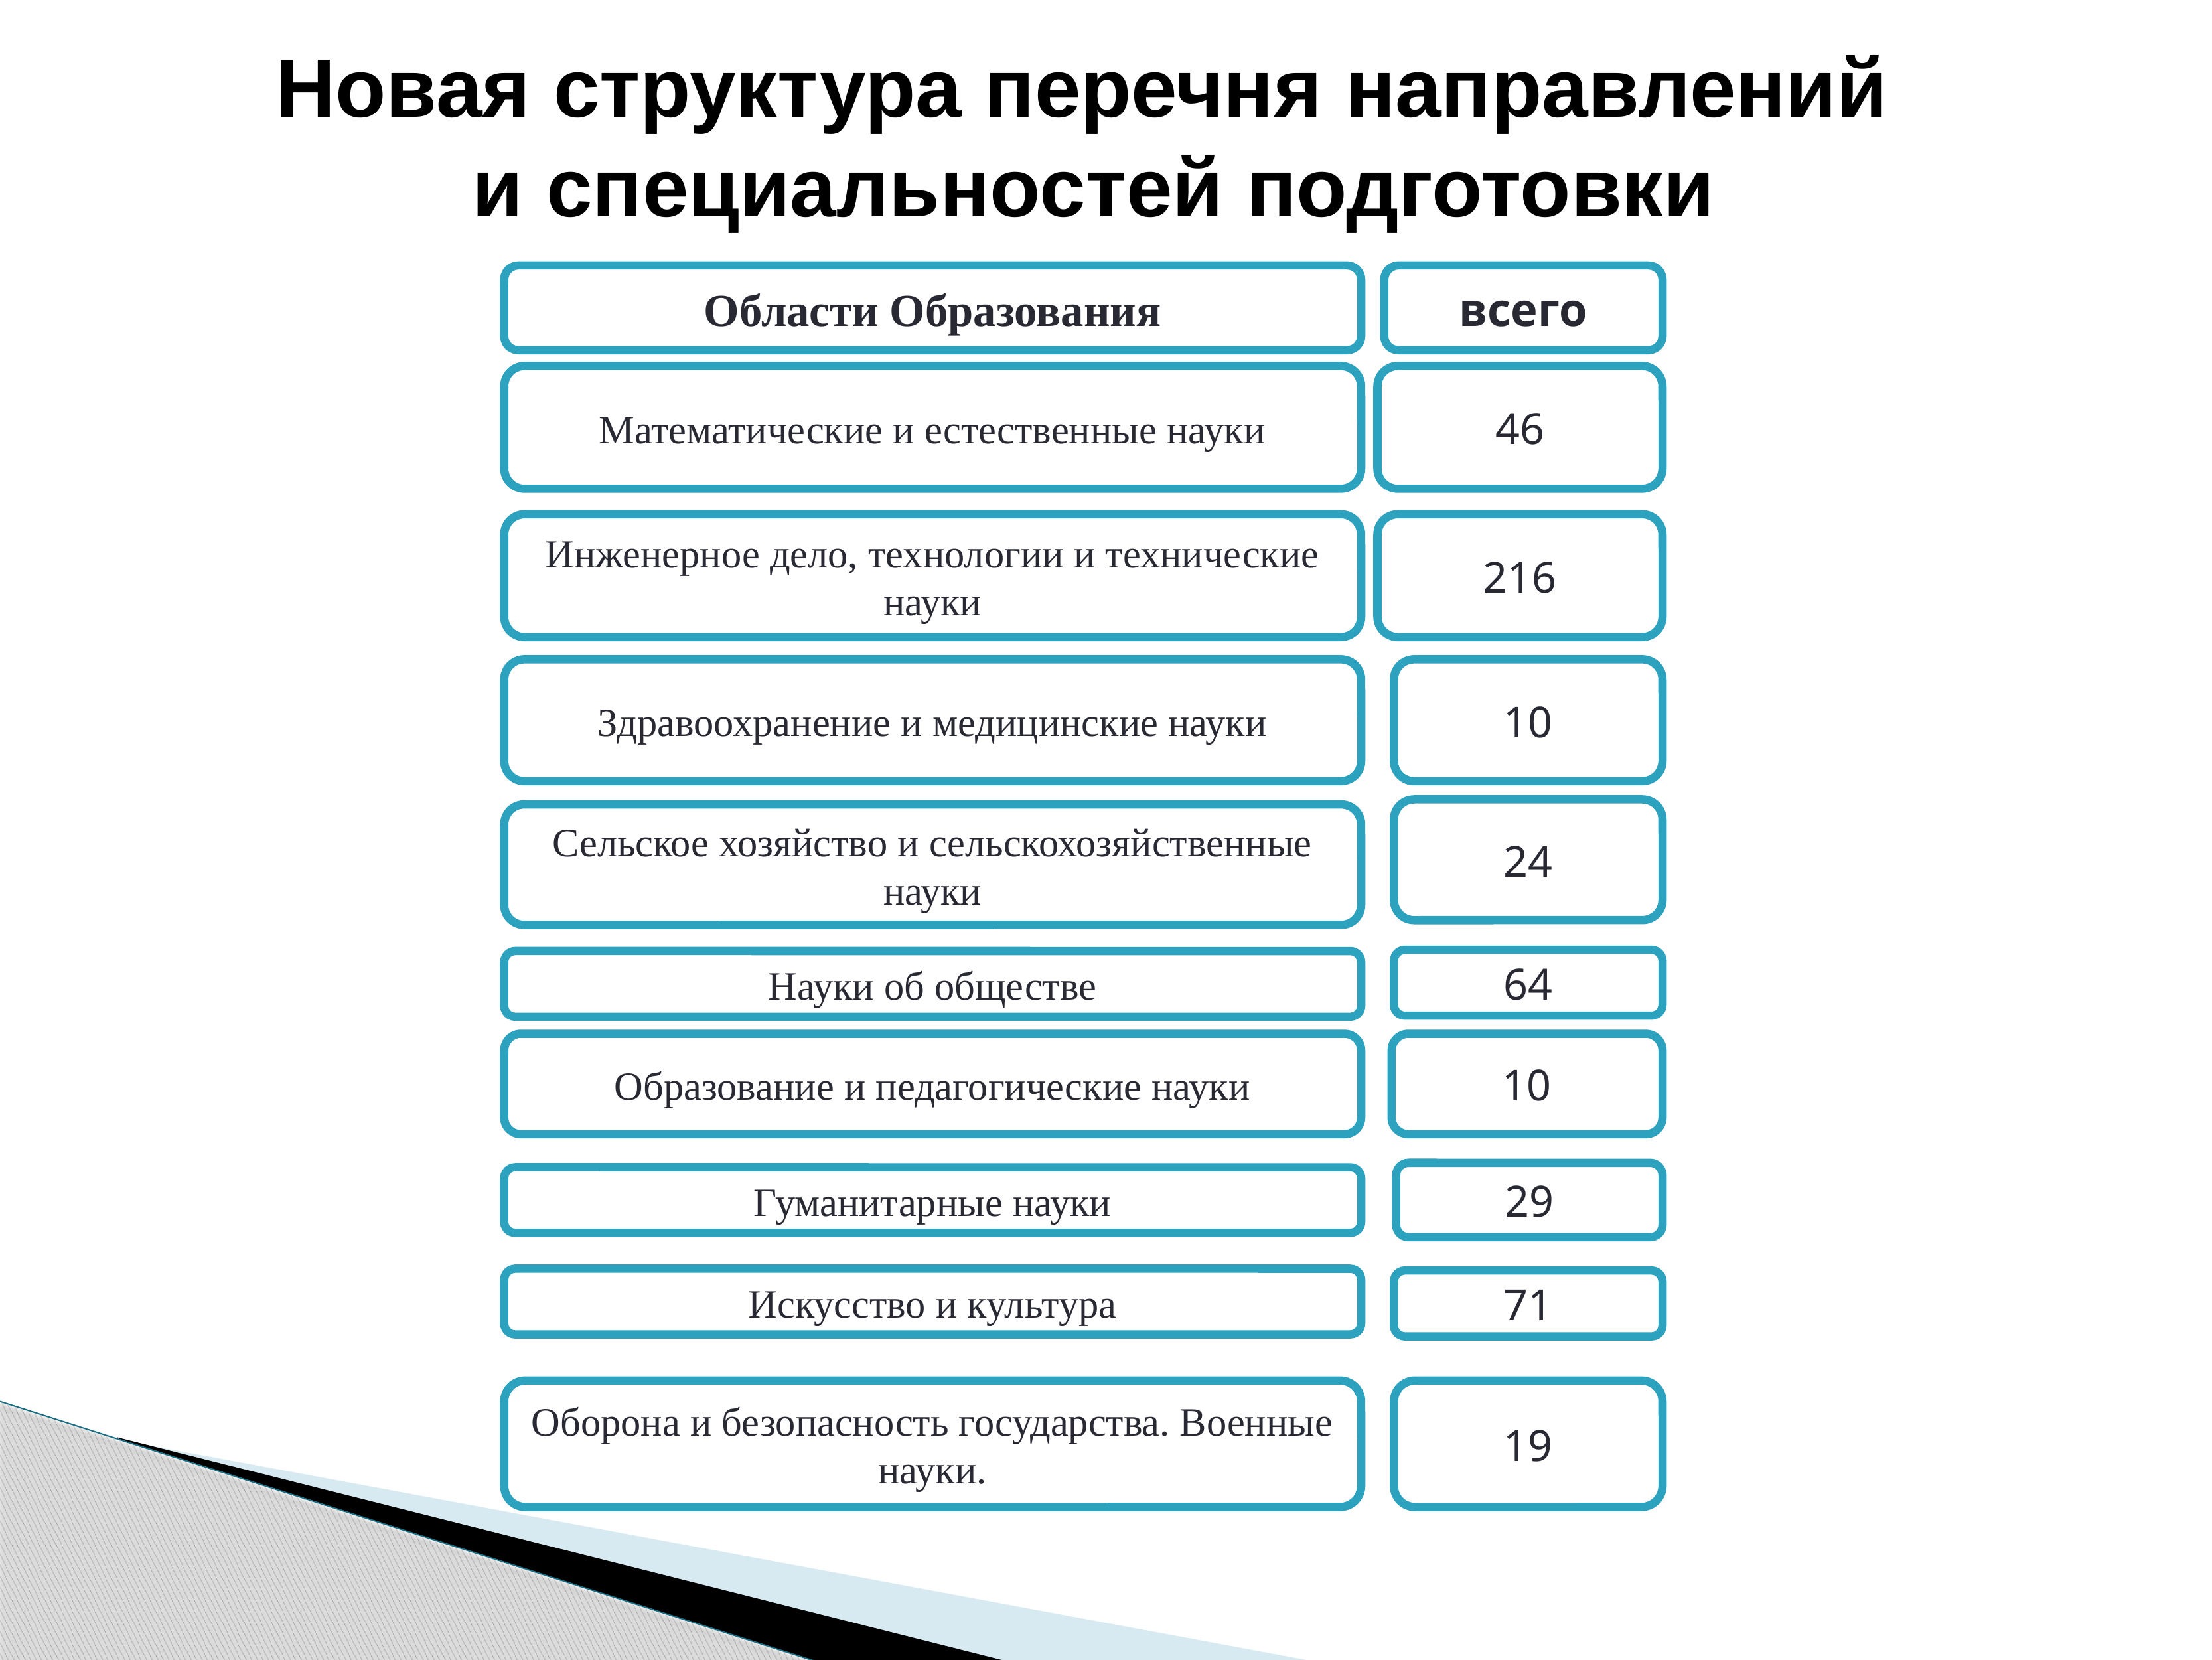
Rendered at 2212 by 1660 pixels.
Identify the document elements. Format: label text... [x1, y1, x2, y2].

title Новая структура перечня направлений и специальностей подготовки [0, 14, 2187, 253]
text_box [504, 265, 1663, 1507]
